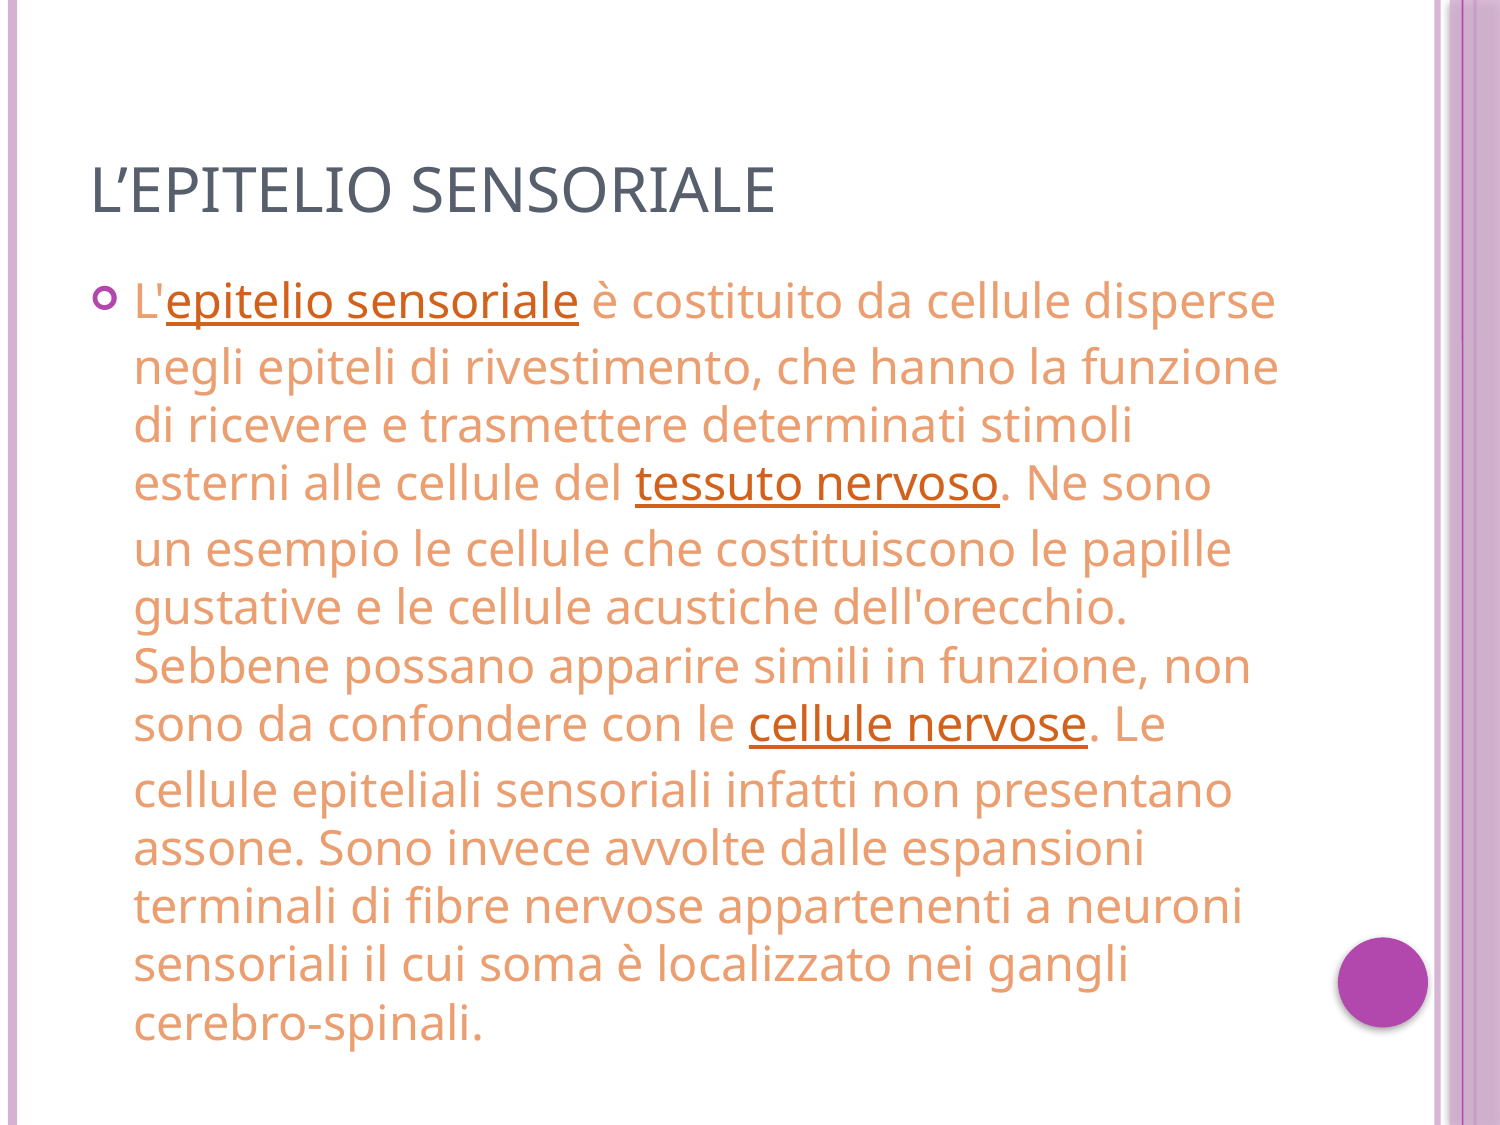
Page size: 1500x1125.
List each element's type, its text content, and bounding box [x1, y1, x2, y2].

title L’epitelio sensoriale [75, 45, 1300, 233]
list L'epitelio sensoriale è costituito da cellule disperse negli epiteli di rivestimento, che hanno la funzione di ricevere e trasmettere determinati stimoli esterni alle cellule del tessuto nervoso. Ne sono un esempio le cellule che costituiscono le papille gustative e le cellule acustiche dell'orecchio. Sebbene possano apparire simili in funzione, non sono da confondere con le cellule nervose. Le cellule epiteliali sensoriali infatti non presentano assone. Sono invece avvolte dalle espansioni terminali di fibre nervose appartenenti a neuroni sensoriali il cui soma è localizzato nei gangli cerebro-spinali. [75, 262, 1300, 1062]
